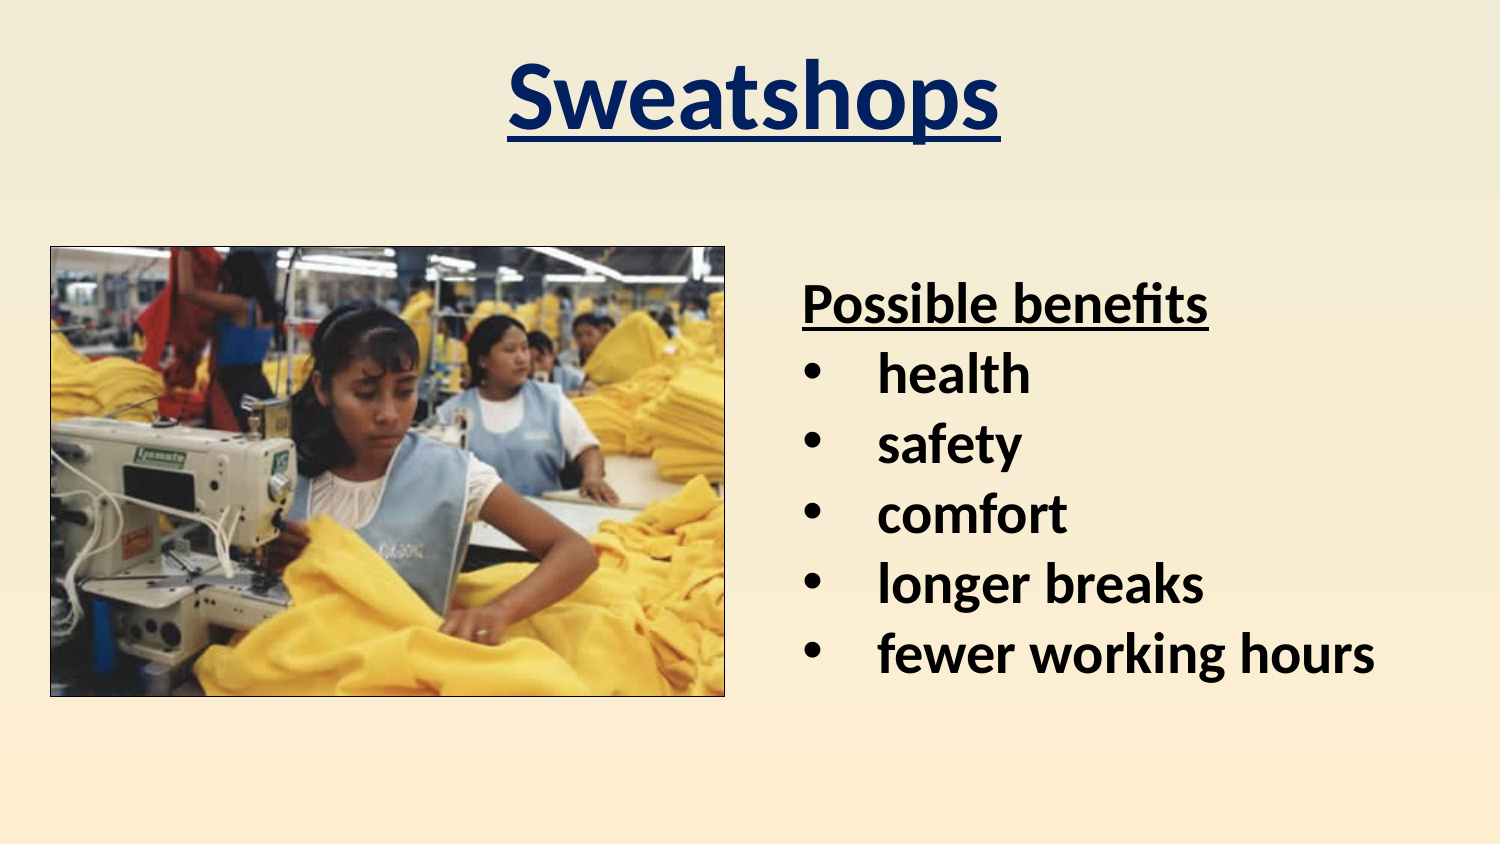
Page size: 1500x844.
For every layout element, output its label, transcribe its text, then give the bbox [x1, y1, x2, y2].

picture [49, 246, 726, 697]
text_box Possible benefits health safety comfort longer breaks fewer working hours [787, 257, 1425, 693]
text_box Sweatshops [492, 21, 1017, 157]
